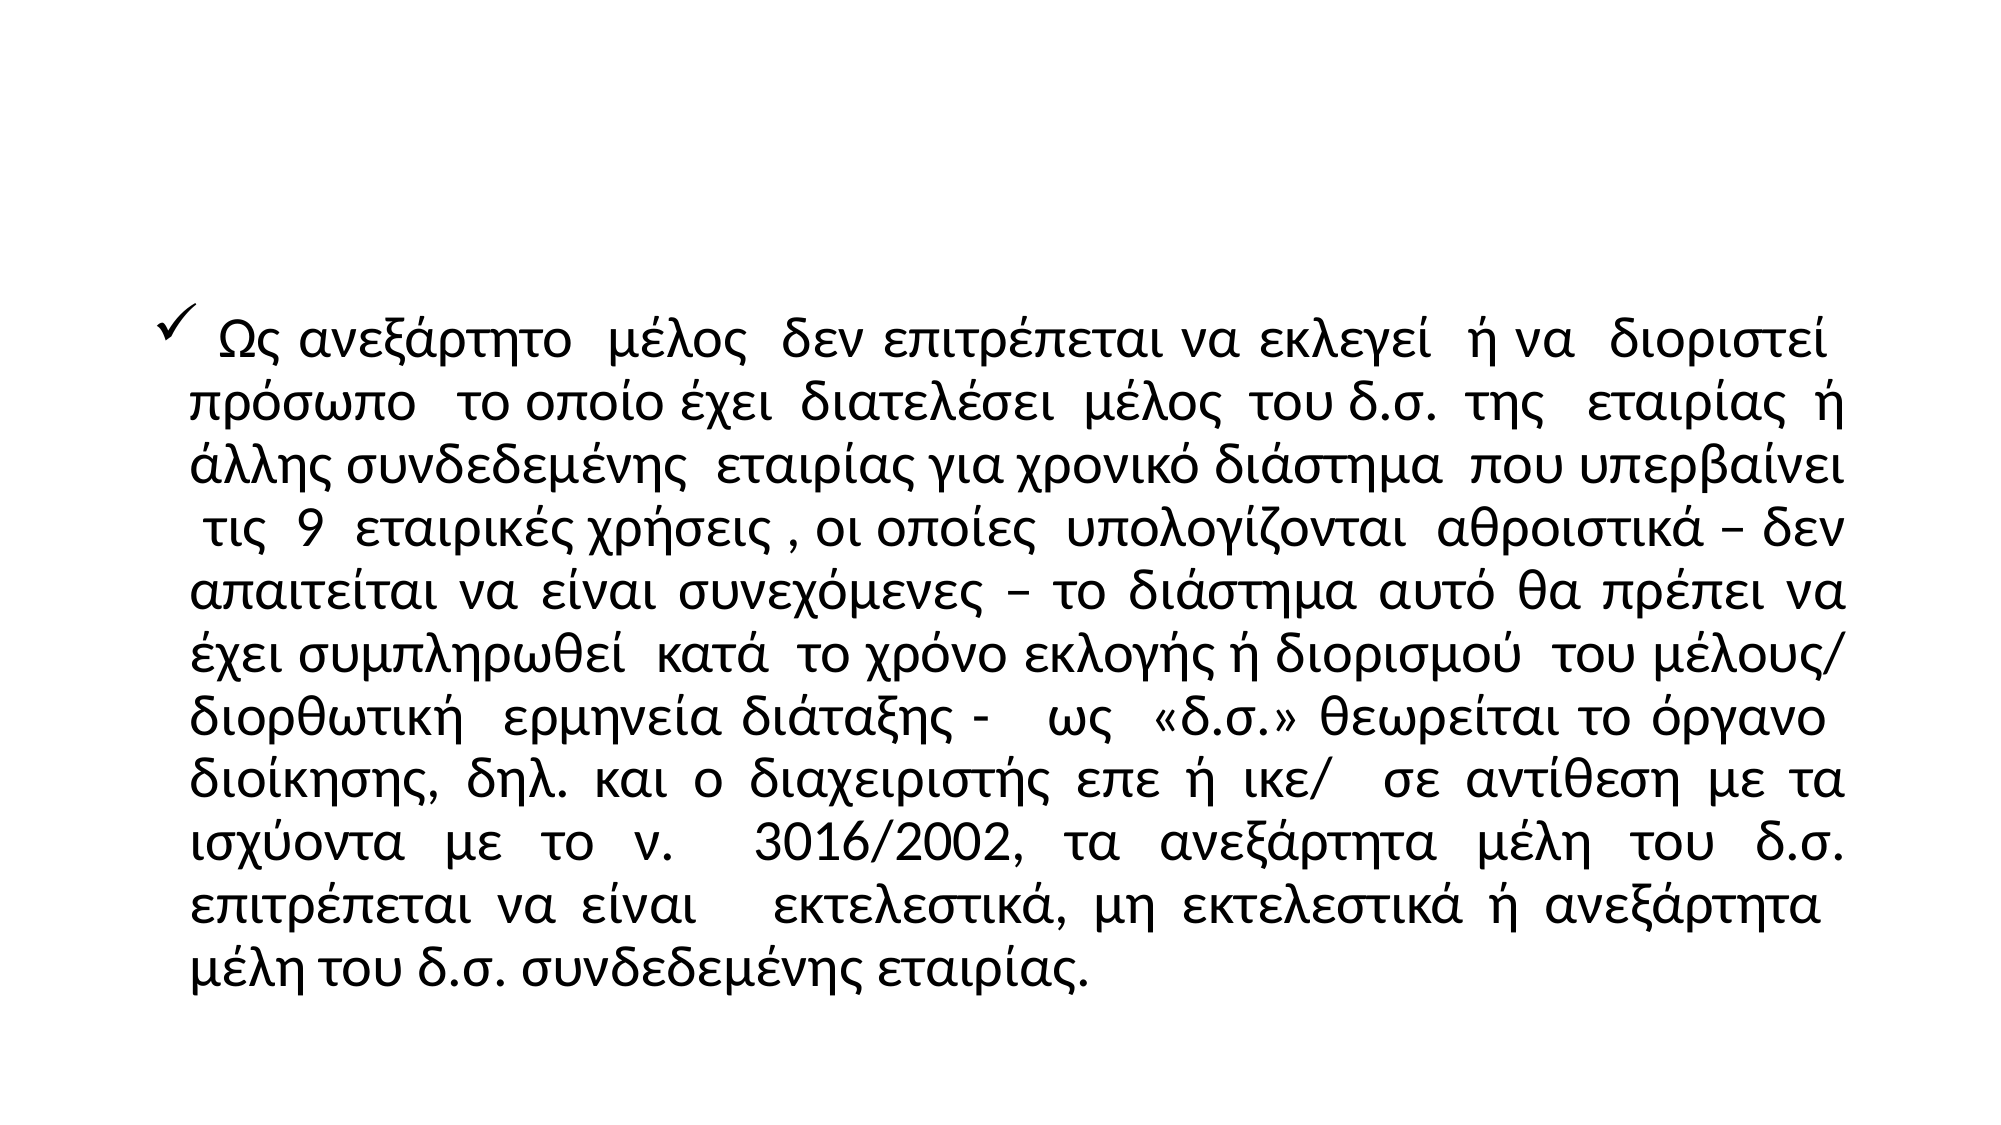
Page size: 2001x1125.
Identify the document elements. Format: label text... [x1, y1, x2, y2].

list Ως ανεξάρτητο μέλος δεν επιτρέπεται να εκλεγεί ή να διοριστεί πρόσωπο το οποίο έχει διατελέσει μέλος του δ.σ. της εταιρίας ή άλλης συνδεδεμένης εταιρίας για χρονικό διάστημα που υπερβαίνει τις 9 εταιρικές χρήσεις , οι οποίες υπολογίζονται αθροιστικά – δεν απαιτείται να είναι συνεχόμενες – το διάστημα αυτό θα πρέπει να έχει συμπληρωθεί κατά το χρόνο εκλογής ή διορισμού του μέλους/ διορθωτική ερμηνεία διάταξης - ως «δ.σ.» θεωρείται το όργανο διοίκησης, δηλ. και ο διαχειριστής επε ή ικε/ σε αντίθεση με τα ισχύοντα με το ν. 3016/2002, τα ανεξάρτητα μέλη του δ.σ. επιτρέπεται να είναι εκτελεστικά, μη εκτελεστικά ή ανεξάρτητα μέλη του δ.σ. συνδεδεμένης εταιρίας. [137, 299, 1863, 1014]
